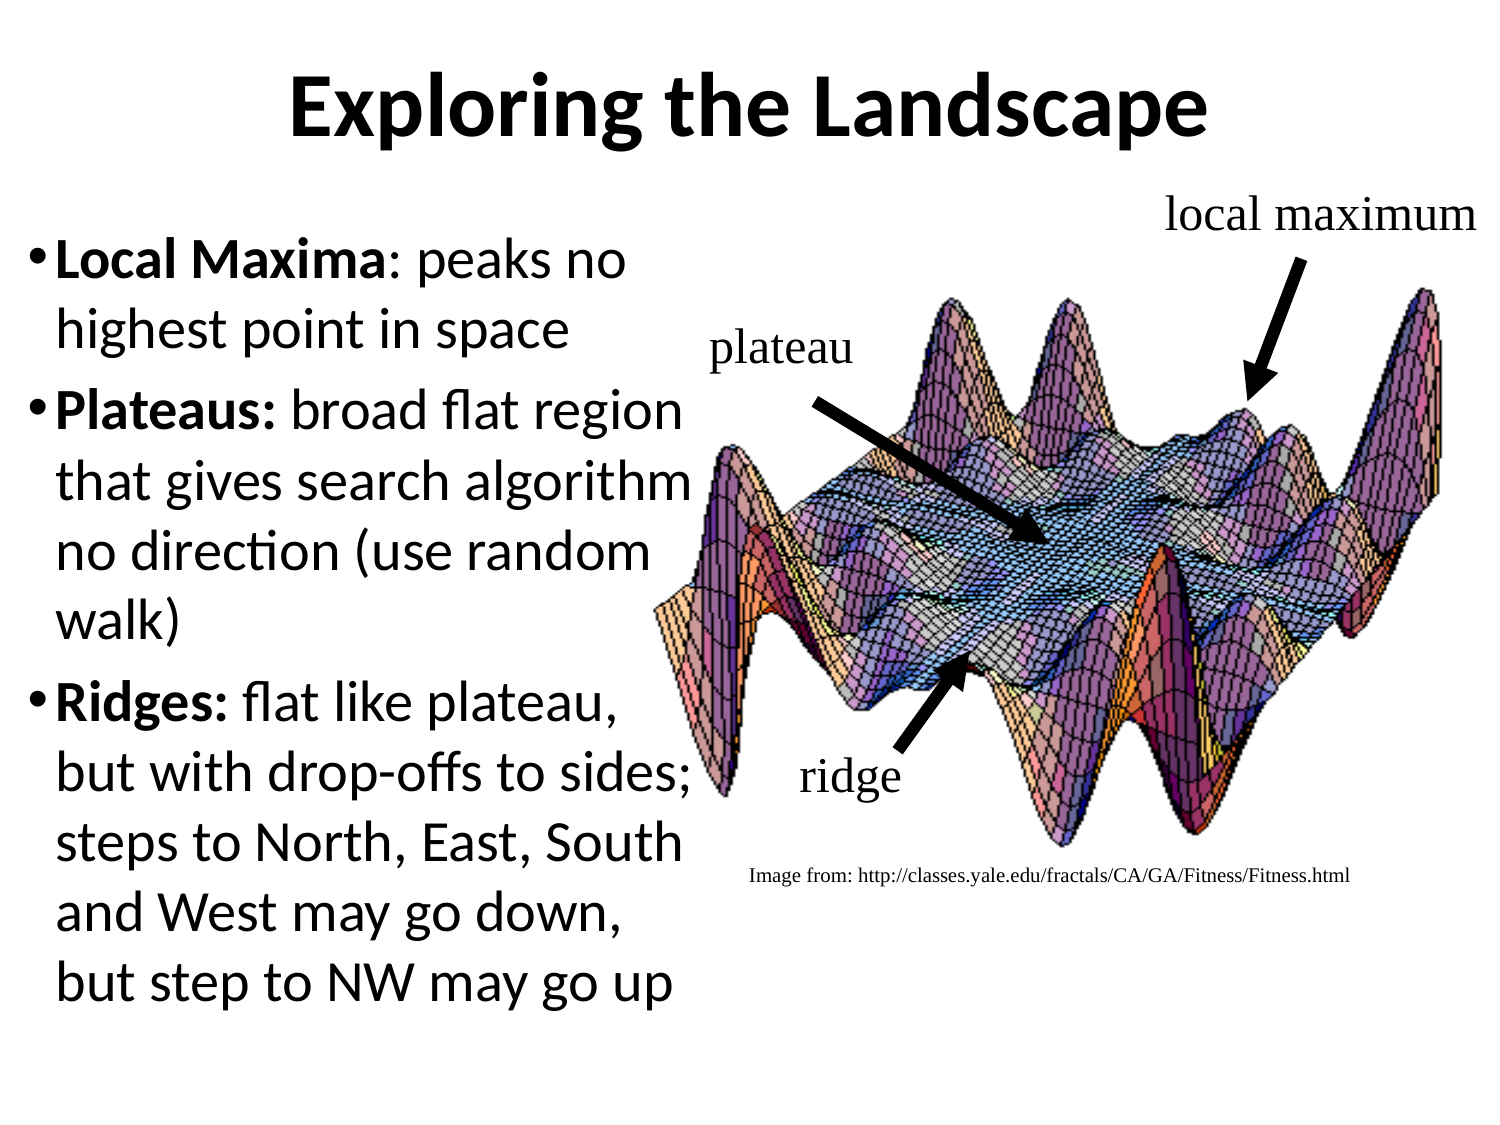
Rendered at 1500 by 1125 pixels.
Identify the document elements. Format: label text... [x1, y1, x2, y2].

title Exploring the Landscape [112, 11, 1388, 187]
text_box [587, 167, 1500, 988]
list Local Maxima: peaks no highest point in space Plateaus: broad flat region that gives search algorithm no direction (use random walk) Ridges: flat like plateau, but with drop-offs to sides; steps to North, East, South and West may go down, but step to NW may go up [12, 212, 713, 1000]
